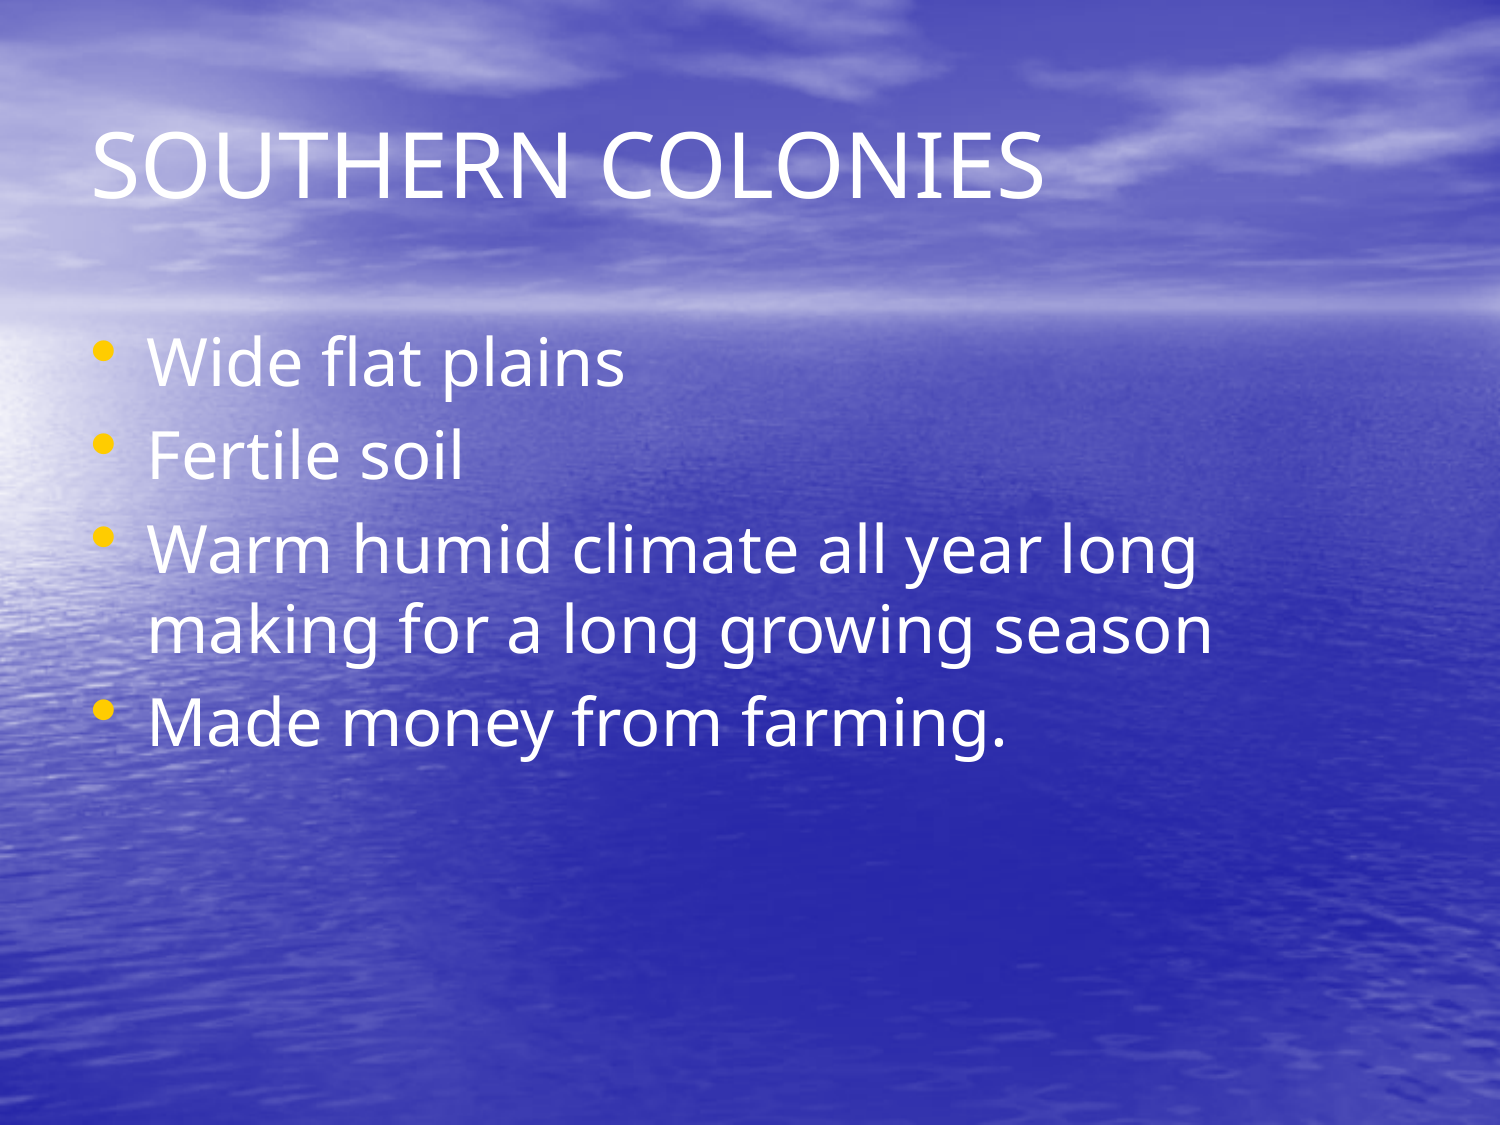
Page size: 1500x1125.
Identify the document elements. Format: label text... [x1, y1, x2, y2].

list Wide flat plains Fertile soil Warm humid climate all year long making for a long growing season Made money from farming. [74, 312, 1426, 988]
title SOUTHERN COLONIES [74, 47, 1426, 276]
